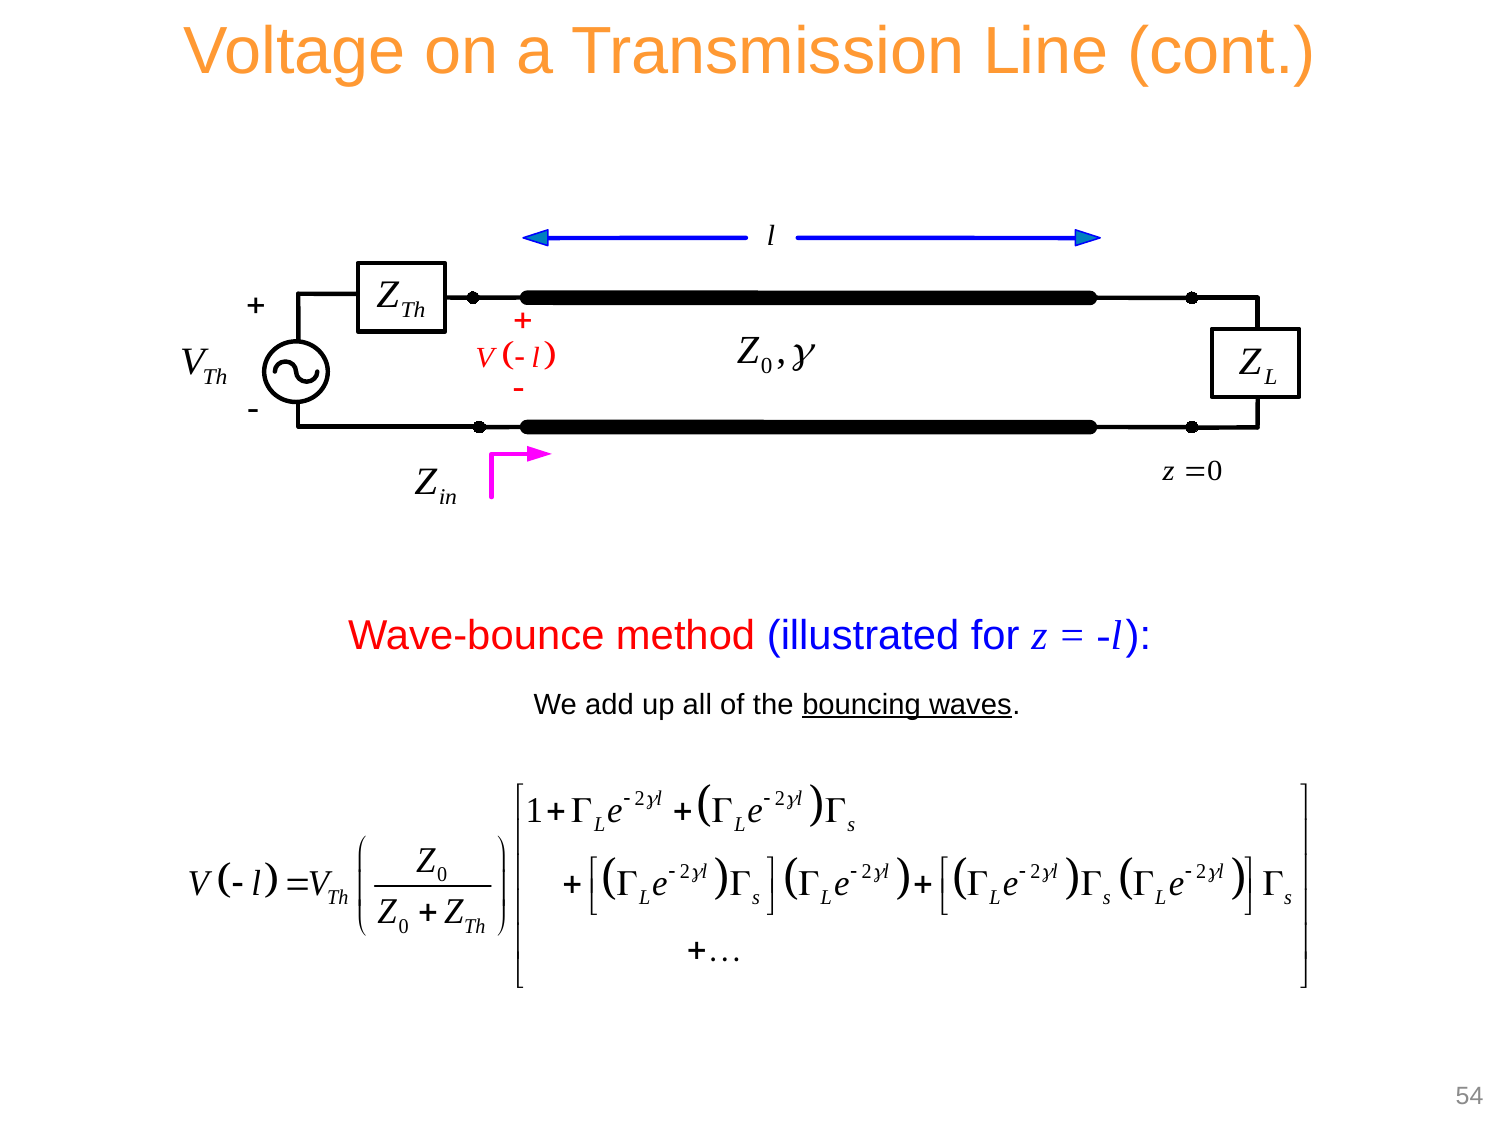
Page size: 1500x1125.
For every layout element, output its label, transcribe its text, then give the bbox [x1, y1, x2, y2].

text_box Voltage on a Transmission Line (cont.) [104, 0, 1397, 95]
slide_number 54 [1148, 1065, 1499, 1125]
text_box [156, 148, 1306, 526]
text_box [185, 776, 1319, 996]
text_box We add up all of the bouncing waves. [518, 677, 1036, 728]
text_box Wave-bounce method (illustrated for z = -l ): [333, 600, 1167, 665]
